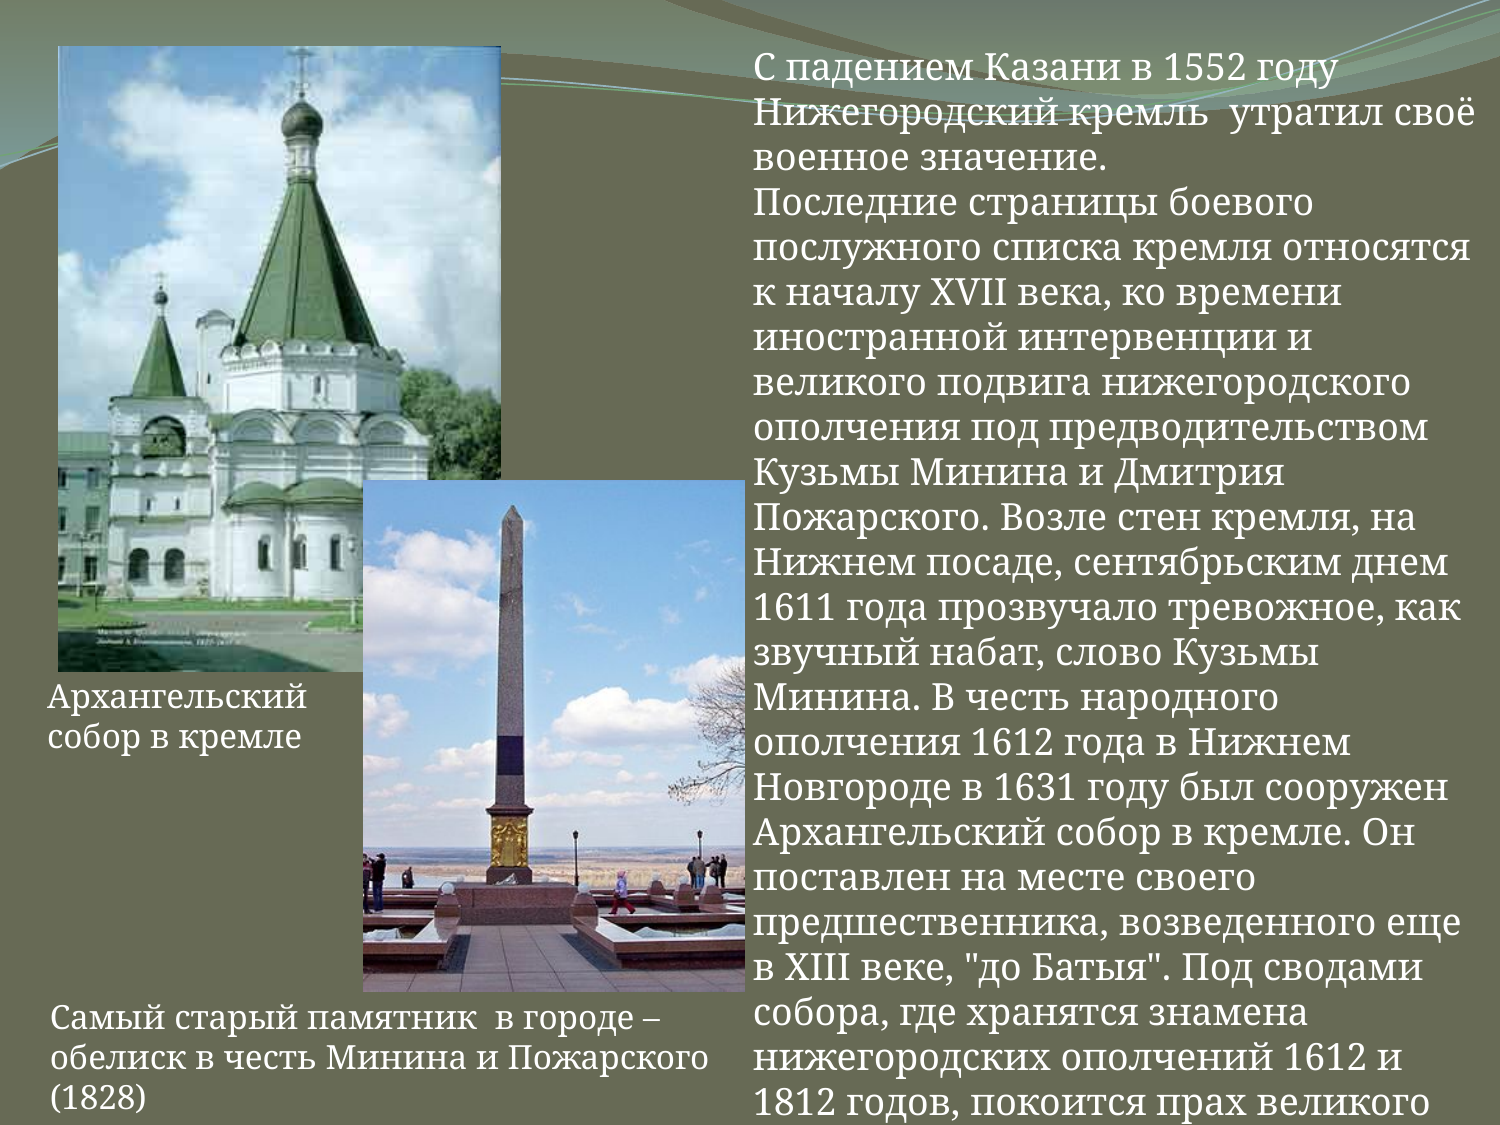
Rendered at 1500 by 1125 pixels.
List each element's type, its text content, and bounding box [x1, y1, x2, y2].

text_box С падением Казани в 1552 году Нижегородский кремль утратил своё военное значение. Последние страницы боевого послужного списка кремля относятся к началу XVII века, ко времени иностранной интервенции и великого подвига нижегородского ополчения под предводительством Кузьмы Минина и Дмитрия Пожарского. Возле стен кремля, на Нижнем посаде, сентябрьским днем 1611 года прозвучало тревожное, как звучный набат, слово Кузьмы Минина. В честь народного ополчения 1612 года в Нижнем Новгороде в 1631 году был сооружен Архангельский собор в кремле. Он поставлен на месте своего предшественника, возведенного еще в XIII веке, "до Батыя". Под сводами собора, где хранятся знамена нижегородских ополчений 1612 и 1812 годов, покоится прах великого патриота России Кузьмы Минина. [738, 35, 1500, 1125]
picture [58, 46, 745, 992]
text_box Архангельский собор в кремле [32, 667, 332, 763]
text_box Самый старый памятник в городе – обелиск в честь Минина и Пожарского (1828) [35, 988, 739, 1124]
